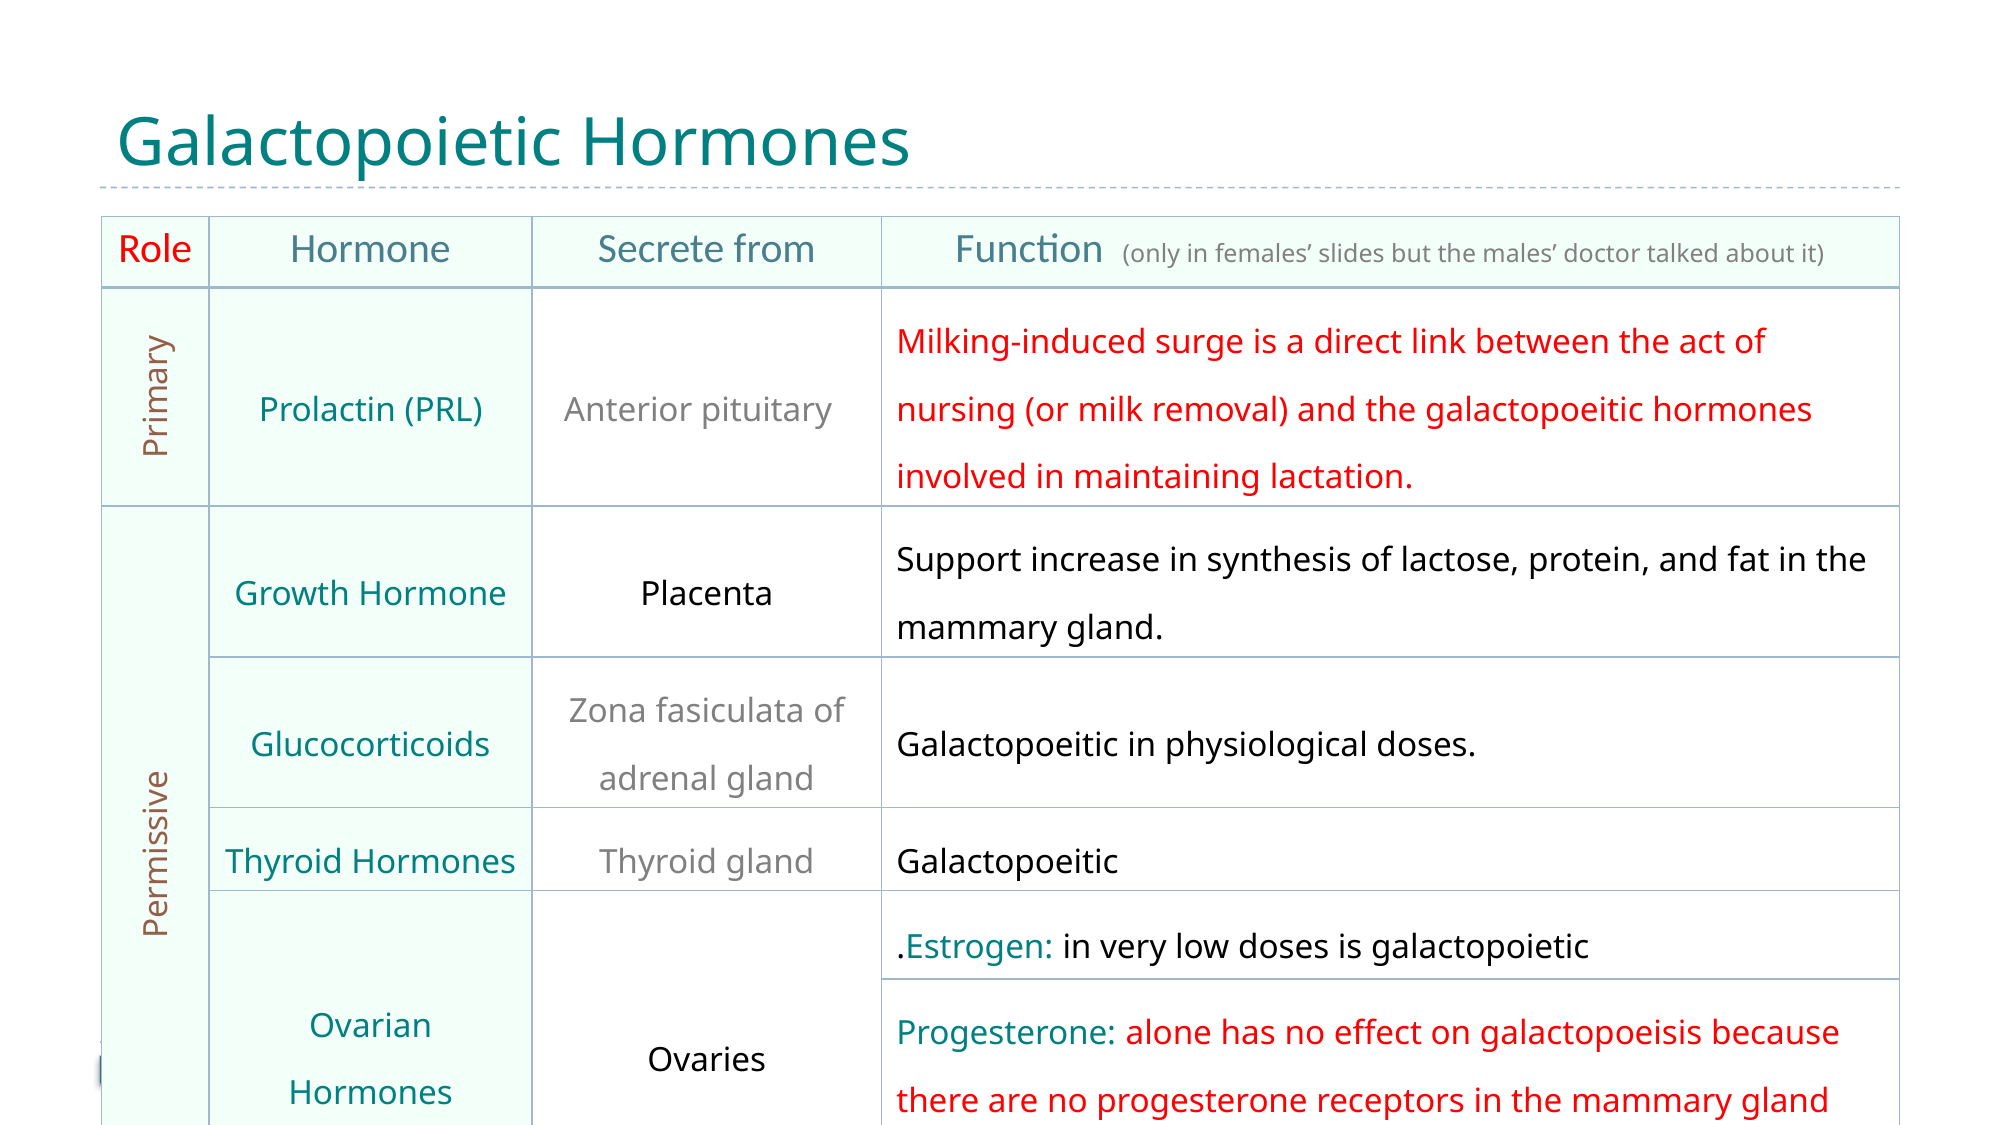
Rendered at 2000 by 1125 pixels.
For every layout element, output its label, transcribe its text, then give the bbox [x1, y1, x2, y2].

table_cell Placenta [533, 507, 881, 656]
table_cell Support increase in synthesis of lactose, protein, and fat in the mammary gland. [882, 507, 1899, 656]
table_cell Ovaries [533, 891, 881, 1125]
table_cell Estrogen: in very low doses is galactopoietic. [882, 891, 1899, 978]
table_cell Thyroid gland [533, 808, 881, 890]
table_cell Glucocorticoids [210, 658, 531, 807]
table_header Function (only in females’ slides but the males’ doctor talked about it) [882, 217, 1899, 286]
table_cell Prolactin (PRL) [210, 289, 531, 505]
table_cell Ovarian Hormones [210, 891, 531, 1125]
table_cell Progesterone: alone has no effect on galactopoeisis because there are no progesterone receptors in the mammary gland during lactation. [882, 980, 1899, 1125]
table_cell Permissive [102, 507, 208, 1125]
table_cell Growth Hormone [210, 507, 531, 656]
table_cell Milking-induced surge is a direct link between the act of nursing (or milk removal) and the galactopoeitic hormones involved in maintaining lactation. [882, 289, 1899, 505]
table_cell Primary [102, 289, 208, 505]
table_cell Anterior pituitary [533, 289, 881, 505]
table_header Hormone [210, 217, 531, 286]
table_cell Zona fasiculata of adrenal gland [533, 658, 881, 807]
table_header Role [102, 217, 208, 286]
table_cell Galactopoeitic [882, 808, 1899, 890]
table_cell Thyroid Hormones [210, 808, 531, 890]
table_header Secrete from [533, 217, 881, 286]
table_cell Galactopoeitic in physiological doses. [882, 658, 1899, 807]
title Galactopoietic Hormones [99, 24, 1900, 188]
